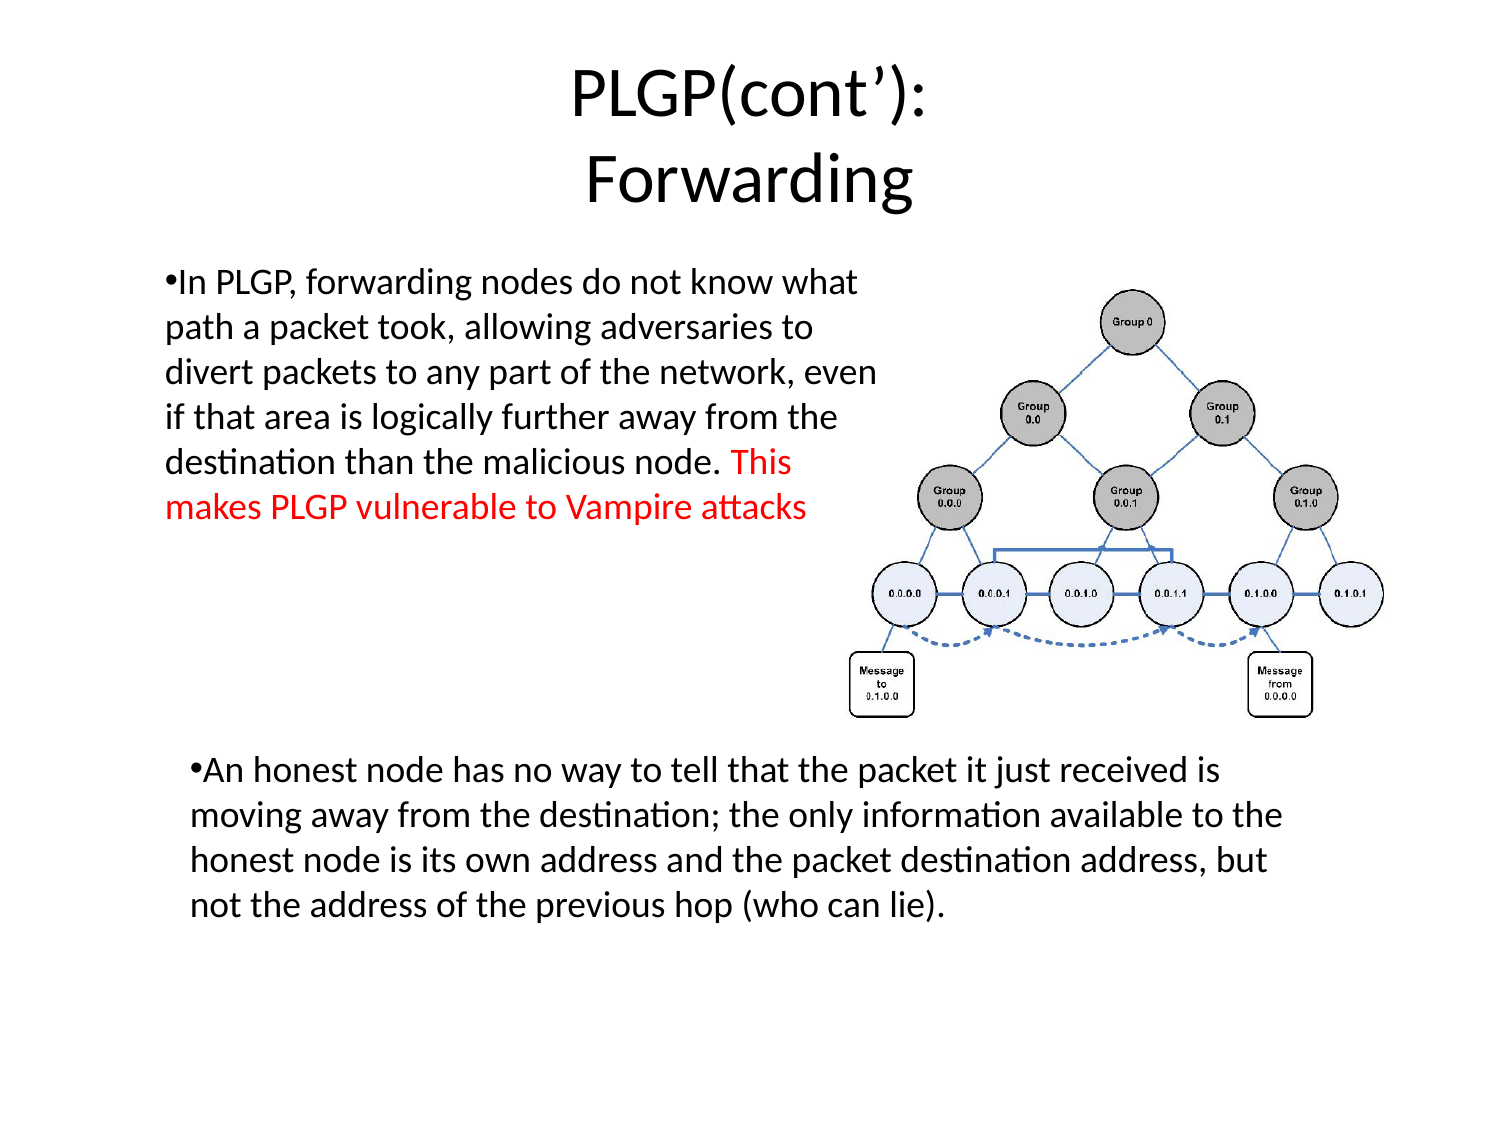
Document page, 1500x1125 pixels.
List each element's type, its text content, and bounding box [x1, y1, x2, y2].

text_box In PLGP, forwarding nodes do not know what path a packet took, allowing adversaries to divert packets to any part of the network, even if that area is logically further away from the destination than the malicious node. This makes PLGP vulnerable to Vampire attacks [149, 249, 900, 535]
title PLGP(cont’): Forwarding [75, 37, 1425, 225]
picture [837, 274, 1394, 726]
text_box An honest node has no way to tell that the packet it just received is moving away from the destination; the only information available to the honest node is its own address and the packet destination address, but not the address of the previous hop (who can lie). [174, 737, 1338, 933]
